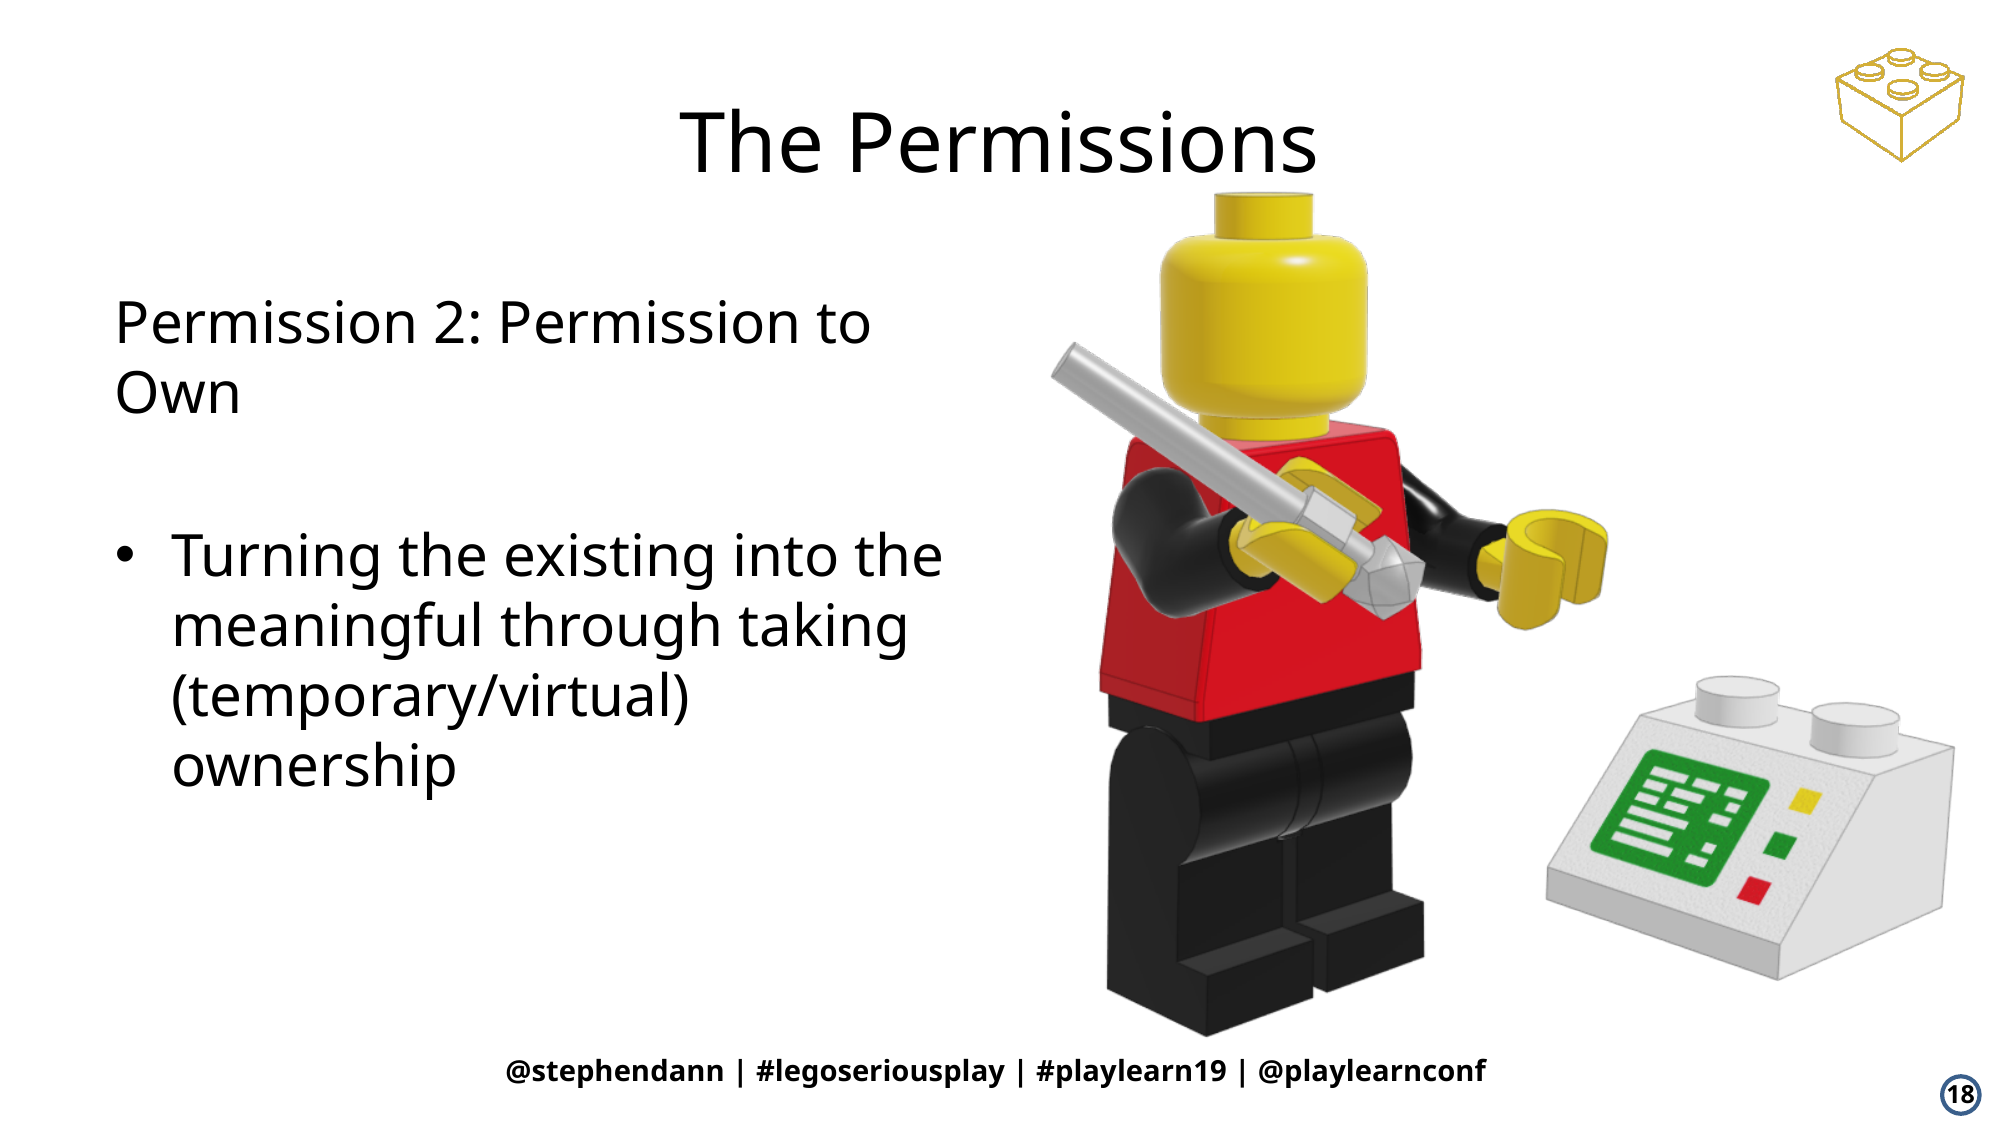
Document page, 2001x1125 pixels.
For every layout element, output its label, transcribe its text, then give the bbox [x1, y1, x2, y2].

footer @stephendann | #legoseriousplay | #playlearn19 | @playlearnconf [99, 1042, 1900, 1103]
picture [1037, 45, 2000, 1043]
list Permission 2: Permission to Own Turning the existing into the meaningful through taking (temporary/virtual) ownership [99, 277, 984, 1012]
slide_number 18 [1921, 1065, 2000, 1125]
title The Permissions [99, 45, 1900, 233]
